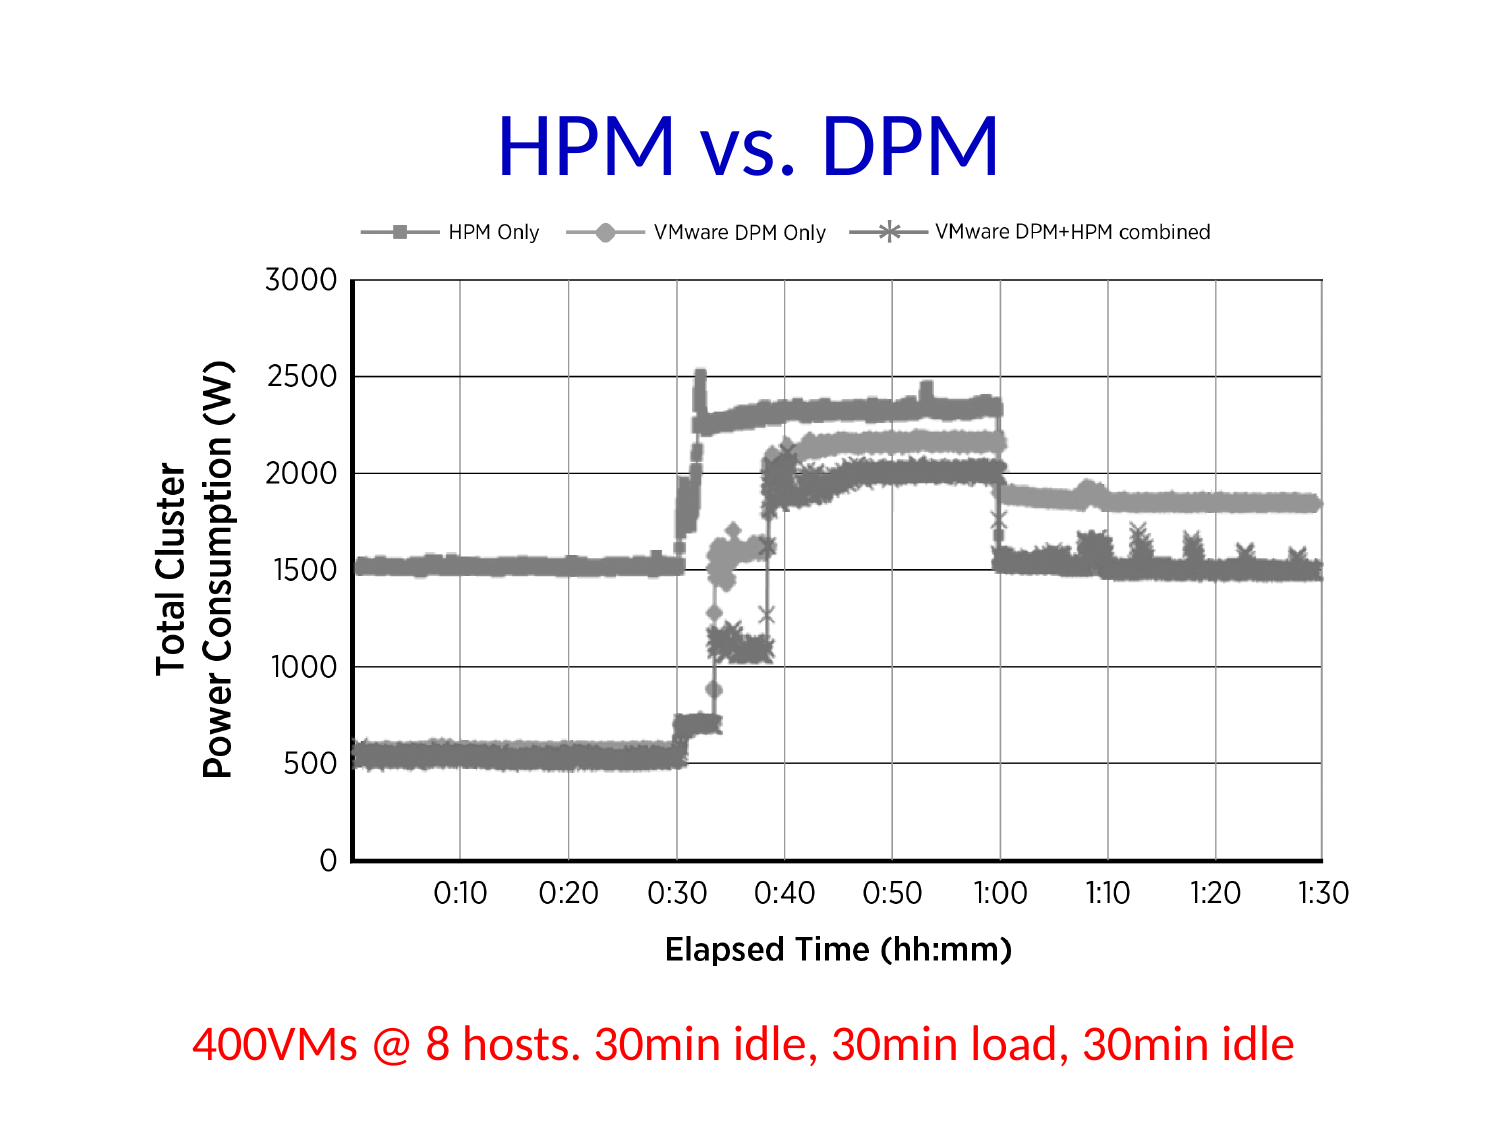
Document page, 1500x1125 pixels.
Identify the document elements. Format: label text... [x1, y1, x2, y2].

text_box 400VMs @ 8 hosts. 30min idle, 30min load, 30min idle [177, 1003, 1323, 1079]
picture [149, 220, 1351, 970]
title HPM vs. DPM [75, 45, 1425, 233]
